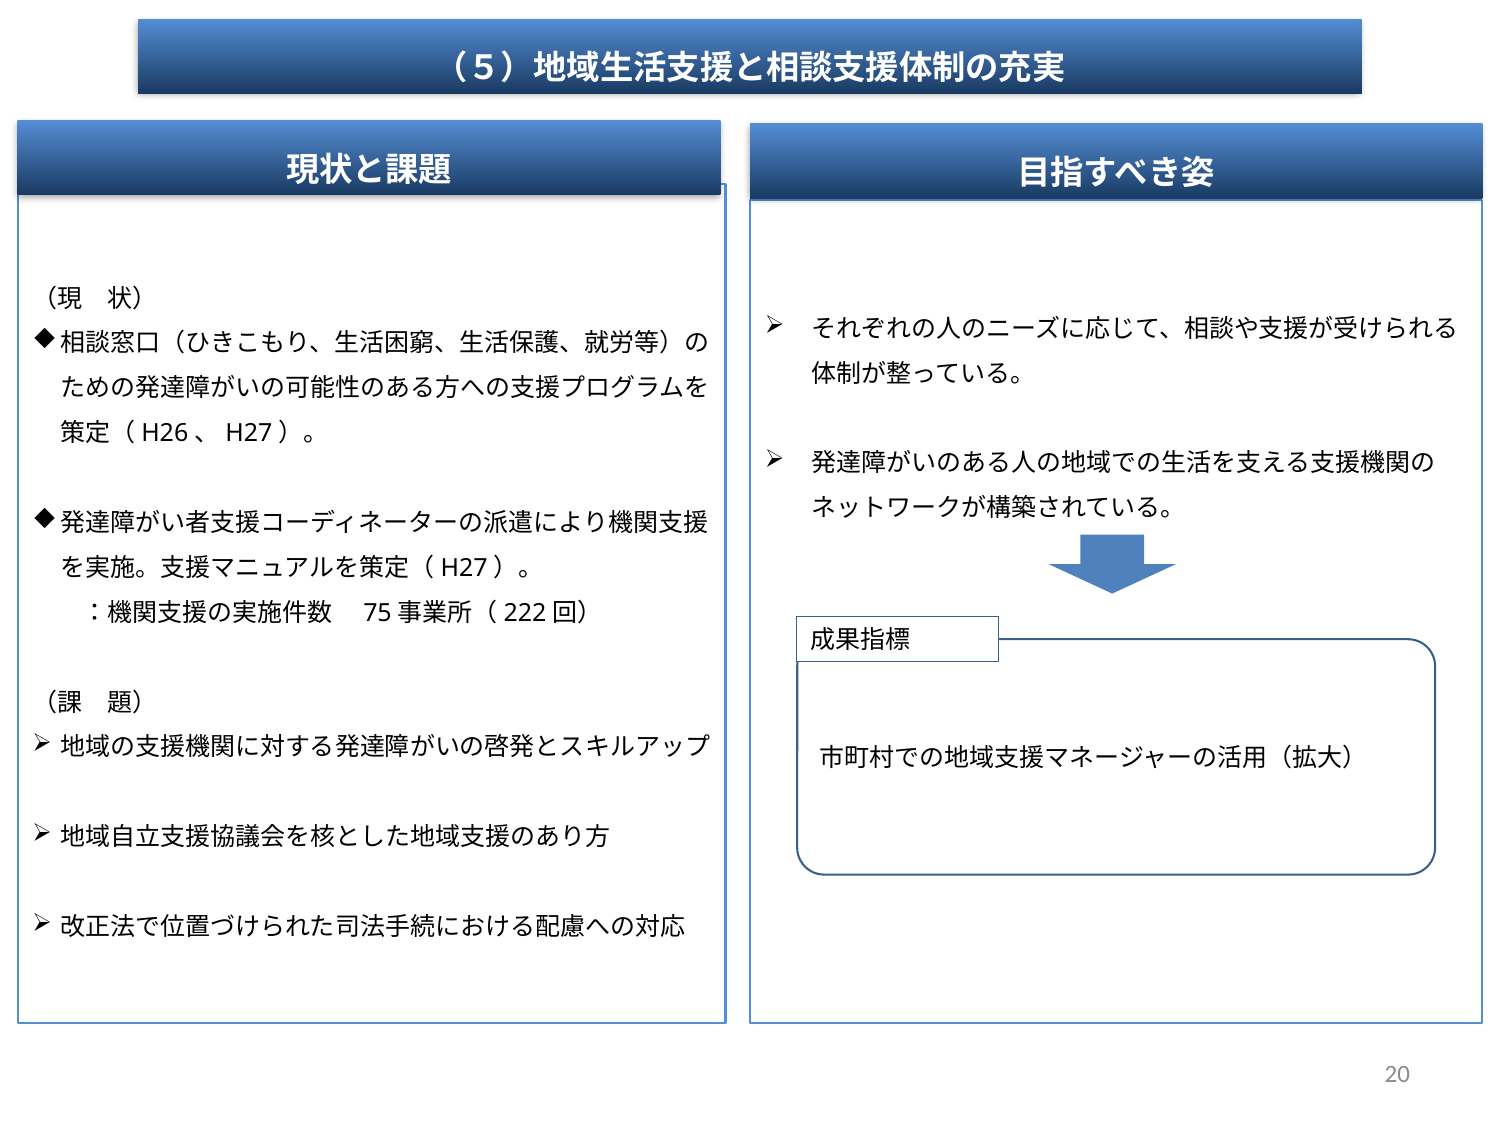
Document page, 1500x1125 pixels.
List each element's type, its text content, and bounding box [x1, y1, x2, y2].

text_box 現状と課題 [17, 120, 721, 195]
text_box 成果指標 [796, 616, 999, 662]
text_box 目指すべき姿 [750, 123, 1483, 199]
text_box [1046, 532, 1179, 596]
slide_number 20 [1074, 1042, 1425, 1103]
text_box それぞれの人のニーズに応じて、相談や支援が受けられる体制が整っている。 発達障がいのある人の地域での生活を支える支援機関のネットワークが構築されている。 [748, 204, 1484, 1025]
text_box （現 状） 相談窓口（ひきこもり、生活困窮、生活保護、就労等）のための発達障がいの可能性のある方への支援プログラムを策定（H26、H27）。 発達障がい者支援コーディネーターの派遣により機関支援を実施。支援マニュアルを策定（H27）。 ：機関支援の実施件数 75事業所（222回） （課 題） 地域の支援機関に対する発達障がいの啓発とスキルアップ 地域自立支援協議会を核とした地域支援のあり方 改正法で位置づけられた司法手続における配慮への対応 [16, 182, 728, 1025]
text_box 市町村での地域支援マネージャーの活用（拡大） [795, 637, 1438, 877]
text_box （５）地域生活支援と相談支援体制の充実 [138, 19, 1362, 94]
